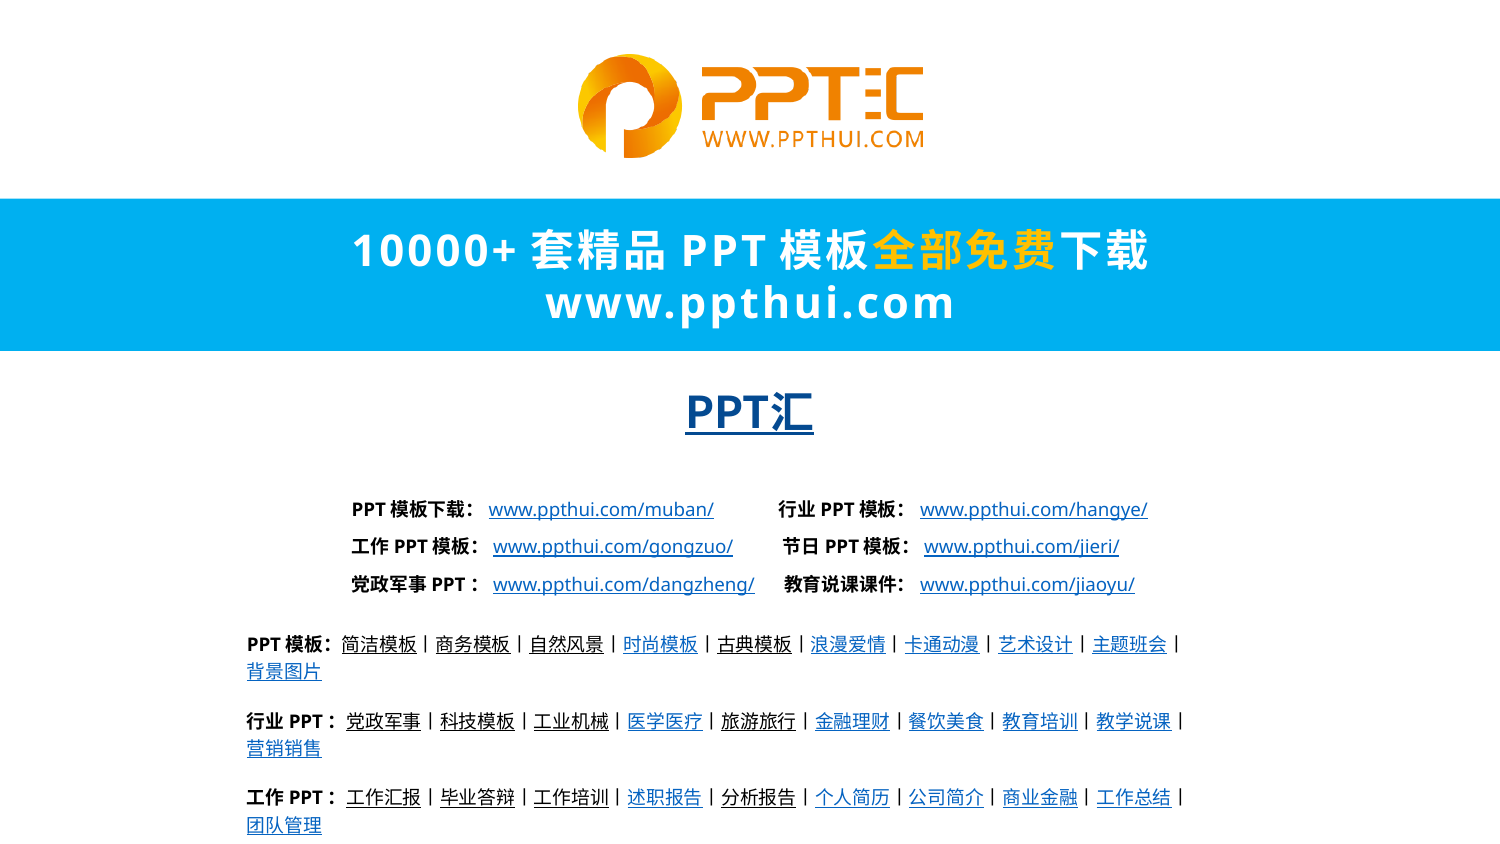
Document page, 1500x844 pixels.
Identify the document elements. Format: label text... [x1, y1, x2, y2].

text_box PPT模板：简洁模板丨商务模板丨自然风景丨时尚模板丨古典模板丨浪漫爱情丨卡通动漫丨艺术设计丨主题班会丨背景图片 行业PPT：党政军事丨科技模板丨工业机械丨医学医疗丨旅游旅行丨金融理财丨餐饮美食丨教育培训丨教学说课丨营销销售 工作PPT：工作汇报丨毕业答辩丨工作培训丨述职报告丨分析报告丨个人简历丨公司简介丨商业金融丨工作总结丨团队管理 More+ [232, 624, 1269, 844]
text_box PPT汇 PPT模板下载：www.ppthui.com/muban/ 行业PPT模板：www.ppthui.com/hangye/ 工作PPT模板：www.ppthui.com/gongzuo/ 节日PPT模板：www.ppthui.com/jieri/ 党政军事PPT：www.ppthui.com/dangzheng/ 教育说课课件：www.ppthui.com/jiaoyu/ [343, 383, 1156, 624]
text_box [0, 0, 1500, 198]
picture [574, 11, 926, 188]
text_box [0, 352, 1500, 844]
text_box 10000+套精品PPT模板全部免费下载 www.ppthui.com [0, 198, 1500, 352]
